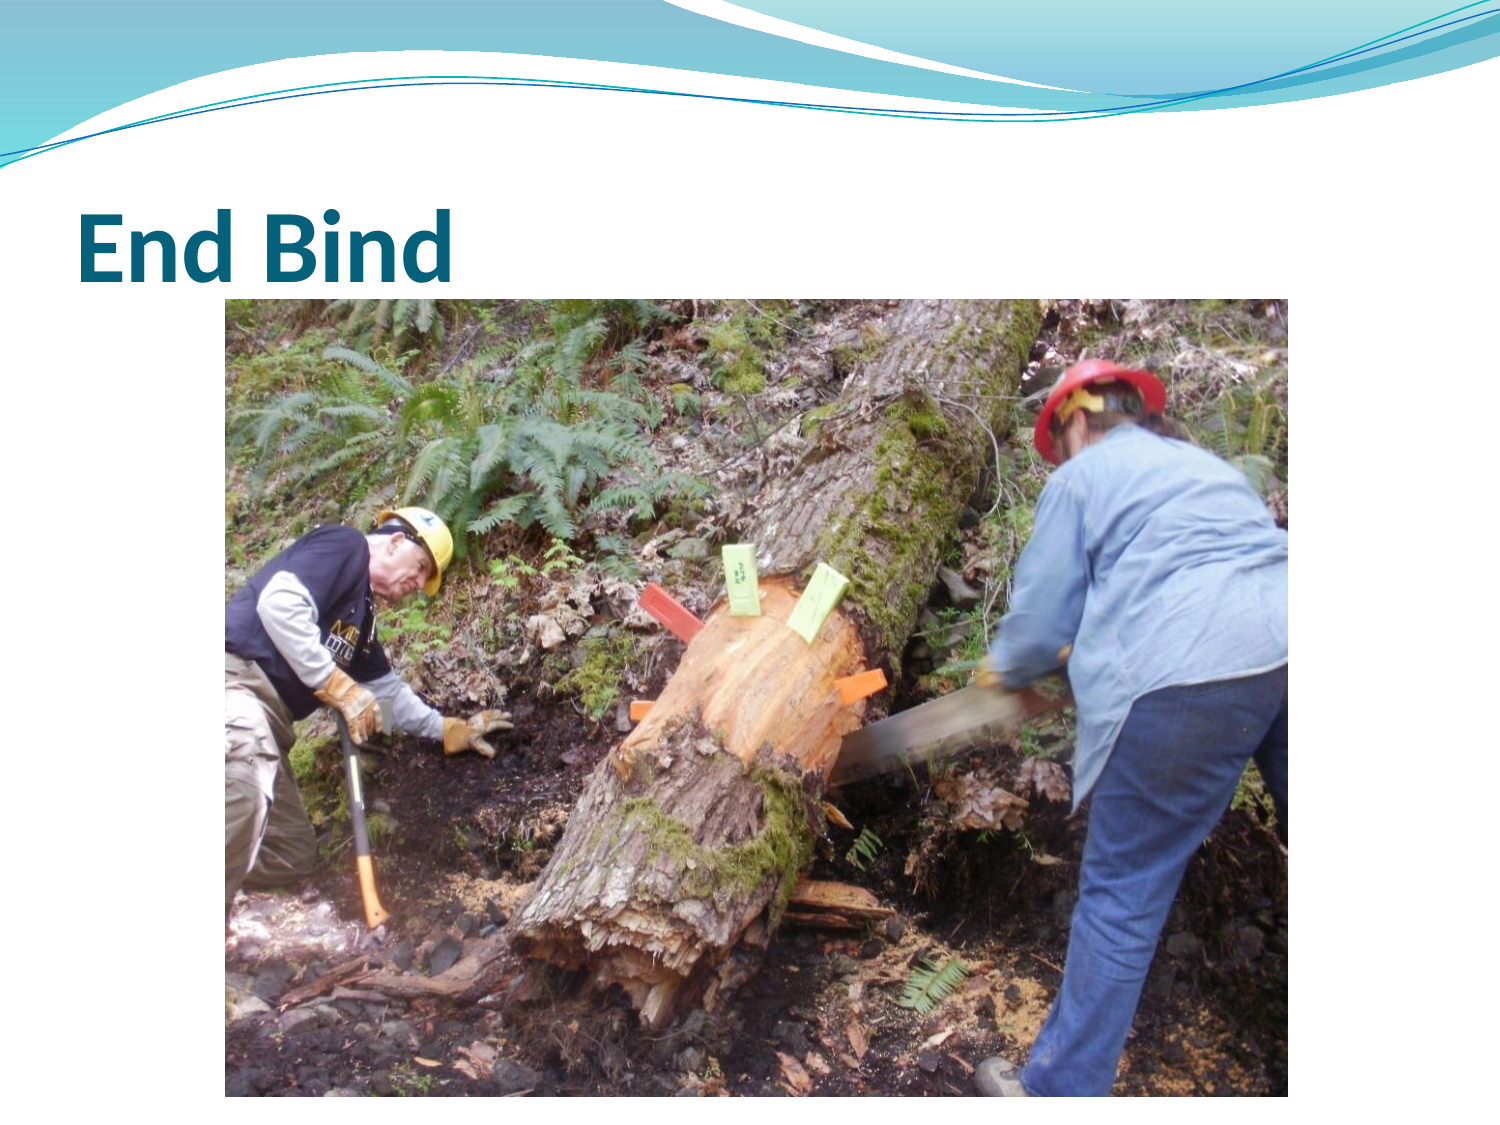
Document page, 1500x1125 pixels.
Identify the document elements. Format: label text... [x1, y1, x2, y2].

picture [224, 299, 1288, 1098]
title End Bind [74, 115, 1438, 304]
